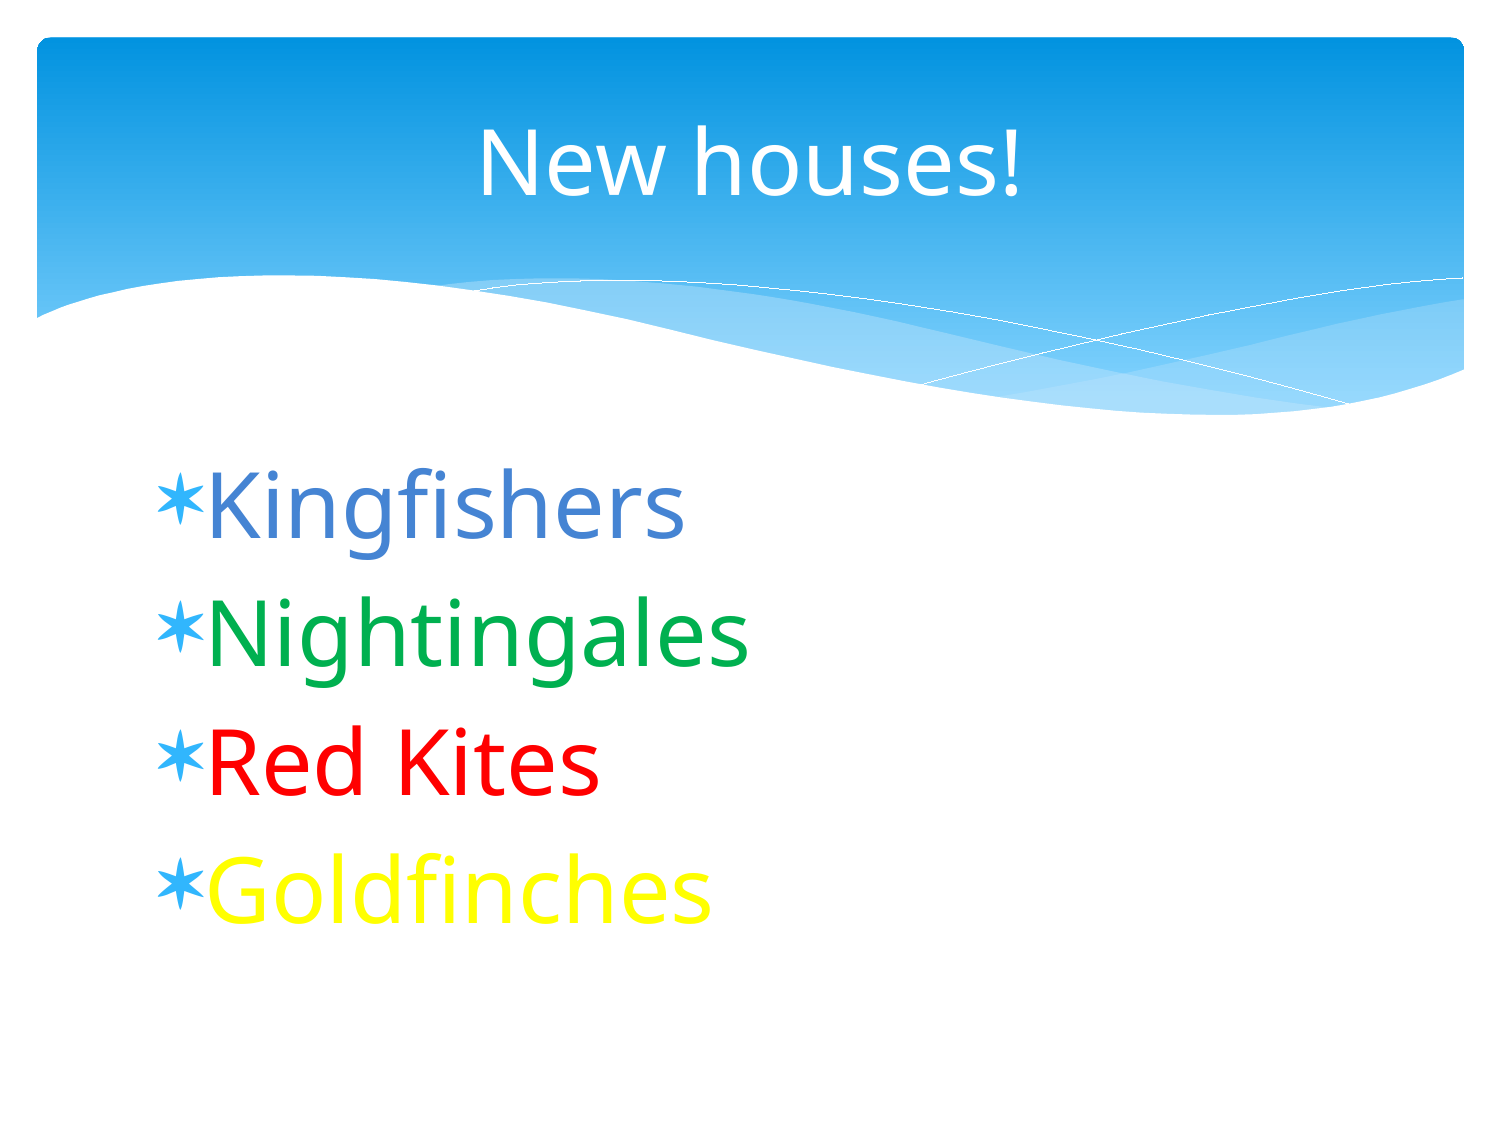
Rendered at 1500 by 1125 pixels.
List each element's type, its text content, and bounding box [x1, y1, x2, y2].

list Kingfishers Nightingales Red Kites Goldfinches [143, 438, 1359, 1005]
title New houses! [75, 55, 1425, 261]
